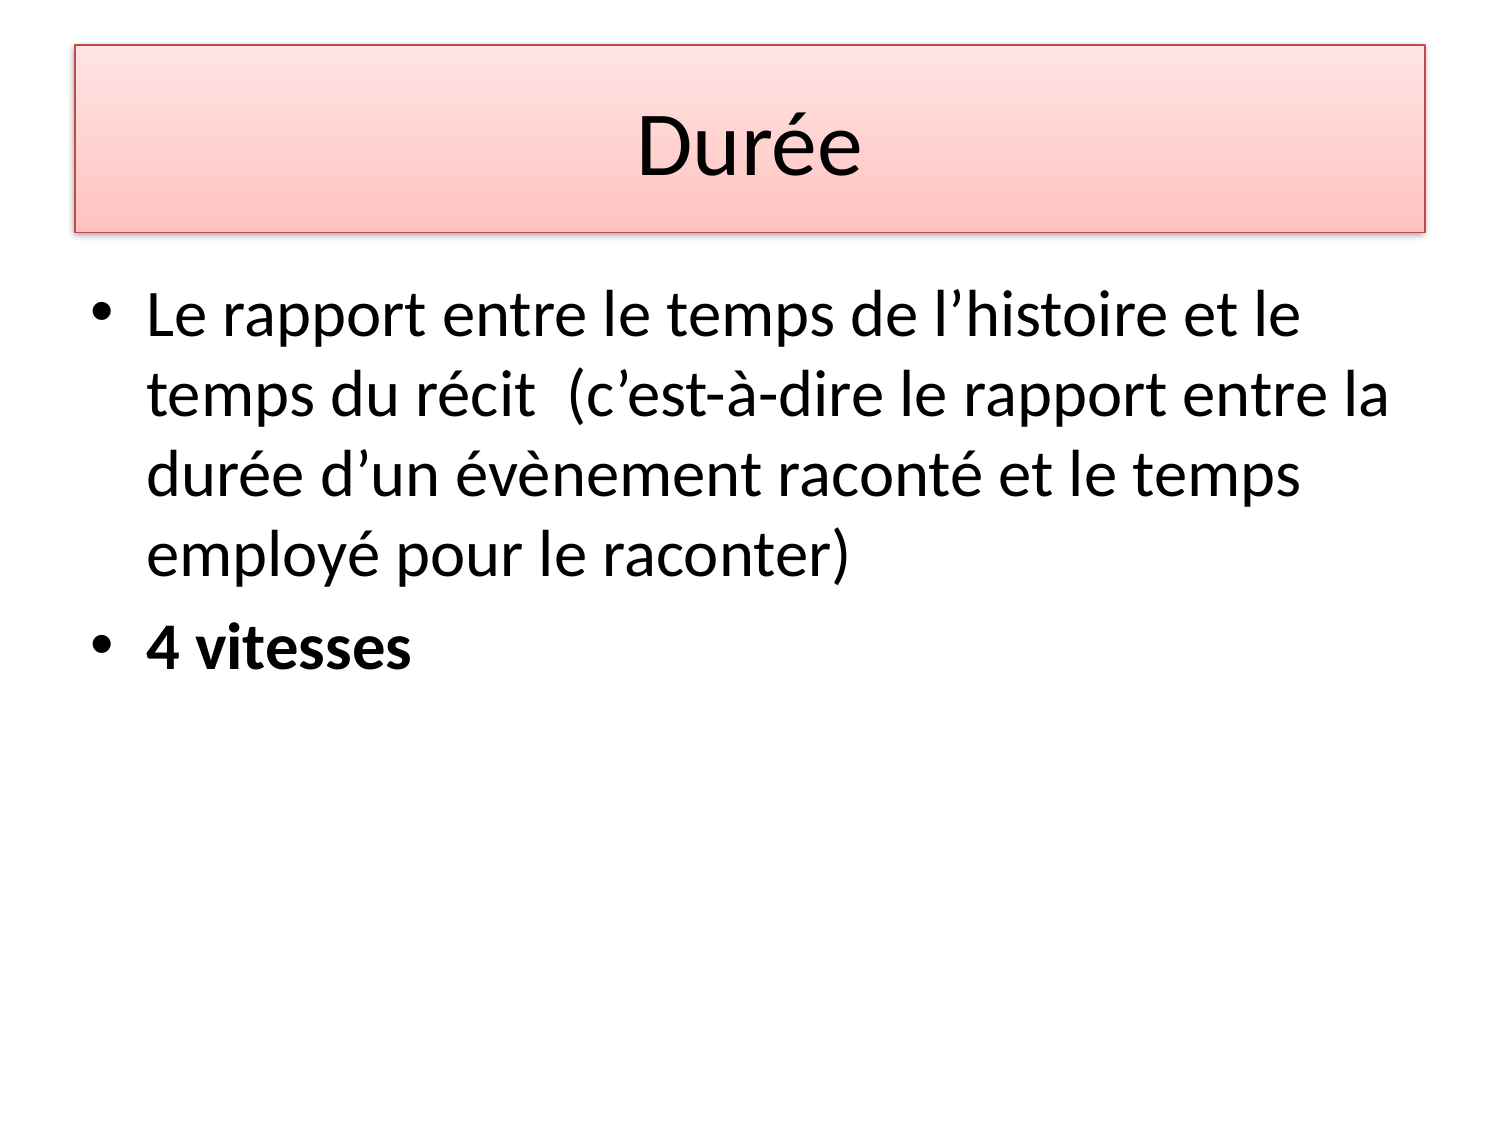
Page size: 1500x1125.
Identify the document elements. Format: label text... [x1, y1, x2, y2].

title Durée [74, 44, 1426, 233]
list Le rapport entre le temps de l’histoire et le temps du récit (c’est-à-dire le rapport entre la durée d’un évènement raconté et le temps employé pour le raconter) 4 vitesses [75, 262, 1425, 1005]
